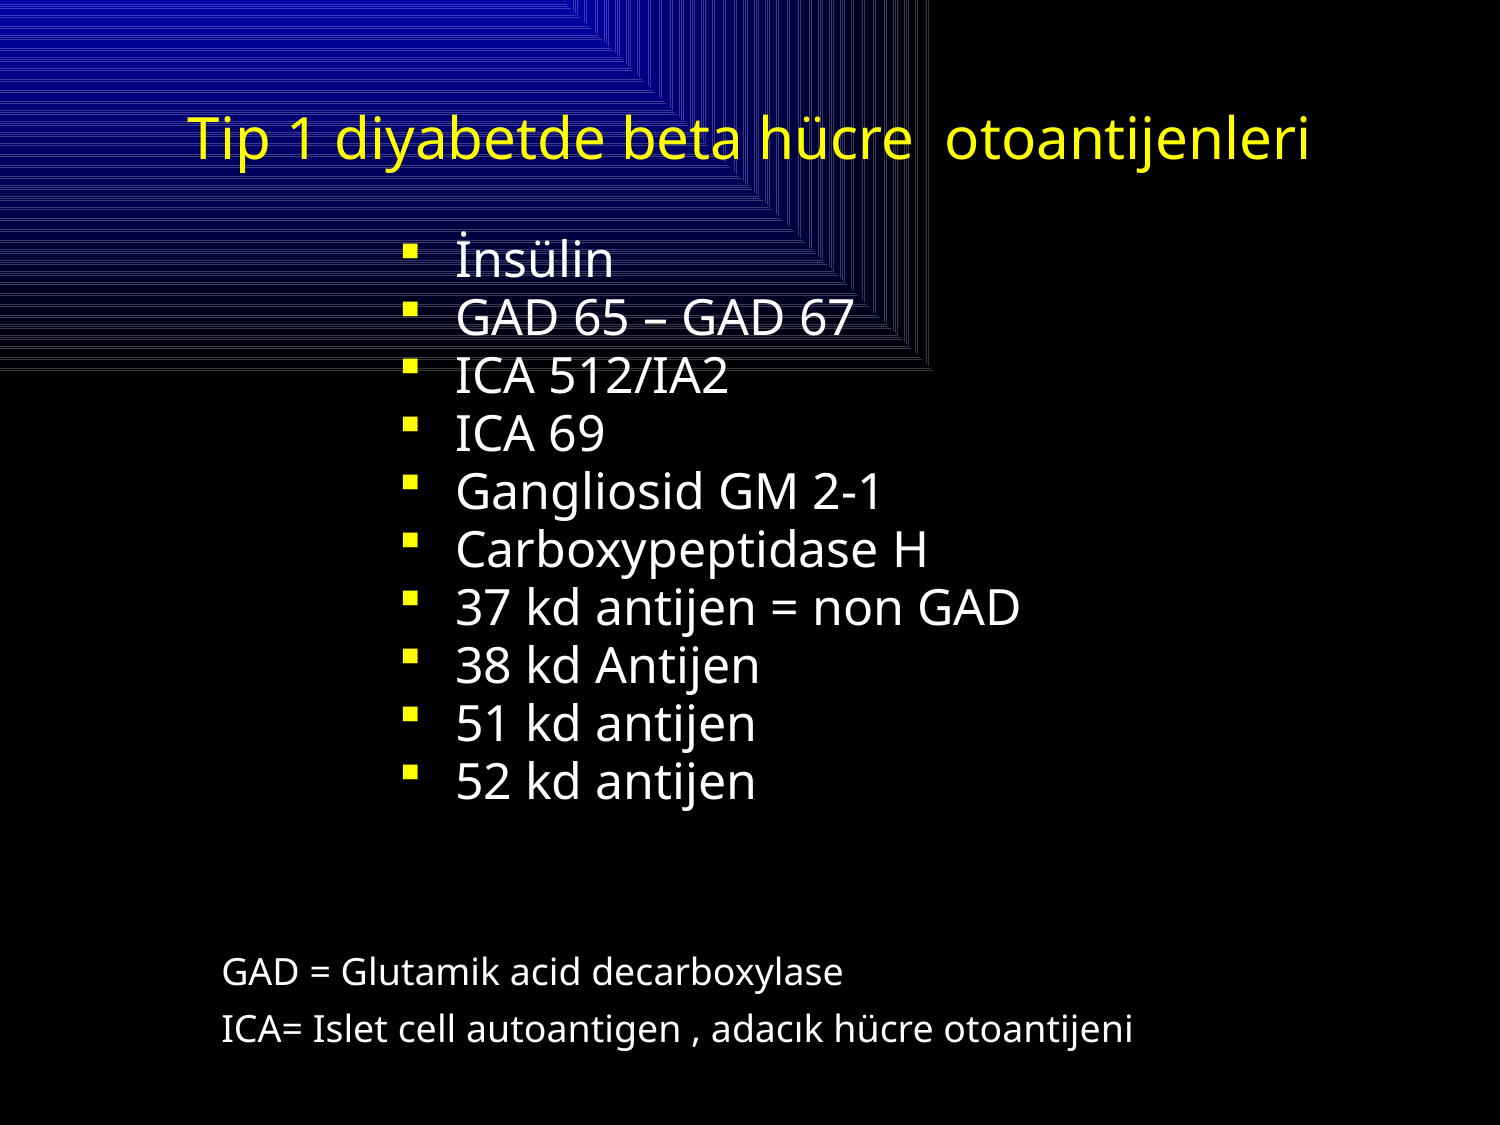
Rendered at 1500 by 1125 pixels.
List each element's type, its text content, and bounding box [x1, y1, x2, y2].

title Tip 1 diyabetde beta hücre otoantijenleri [74, 42, 1426, 231]
list İnsülin GAD 65 – GAD 67 ICA 512/IA2 ICA 69 Gangliosid GM 2-1 Carboxypeptidase H 37 kd antijen = non GAD 38 kd Antijen 51 kd antijen 52 kd antijen [383, 231, 1107, 940]
text_box GAD = Glutamik acid decarboxylase ICA= Islet cell autoantigen , adacık hücre otoantijeni [206, 940, 1247, 1058]
